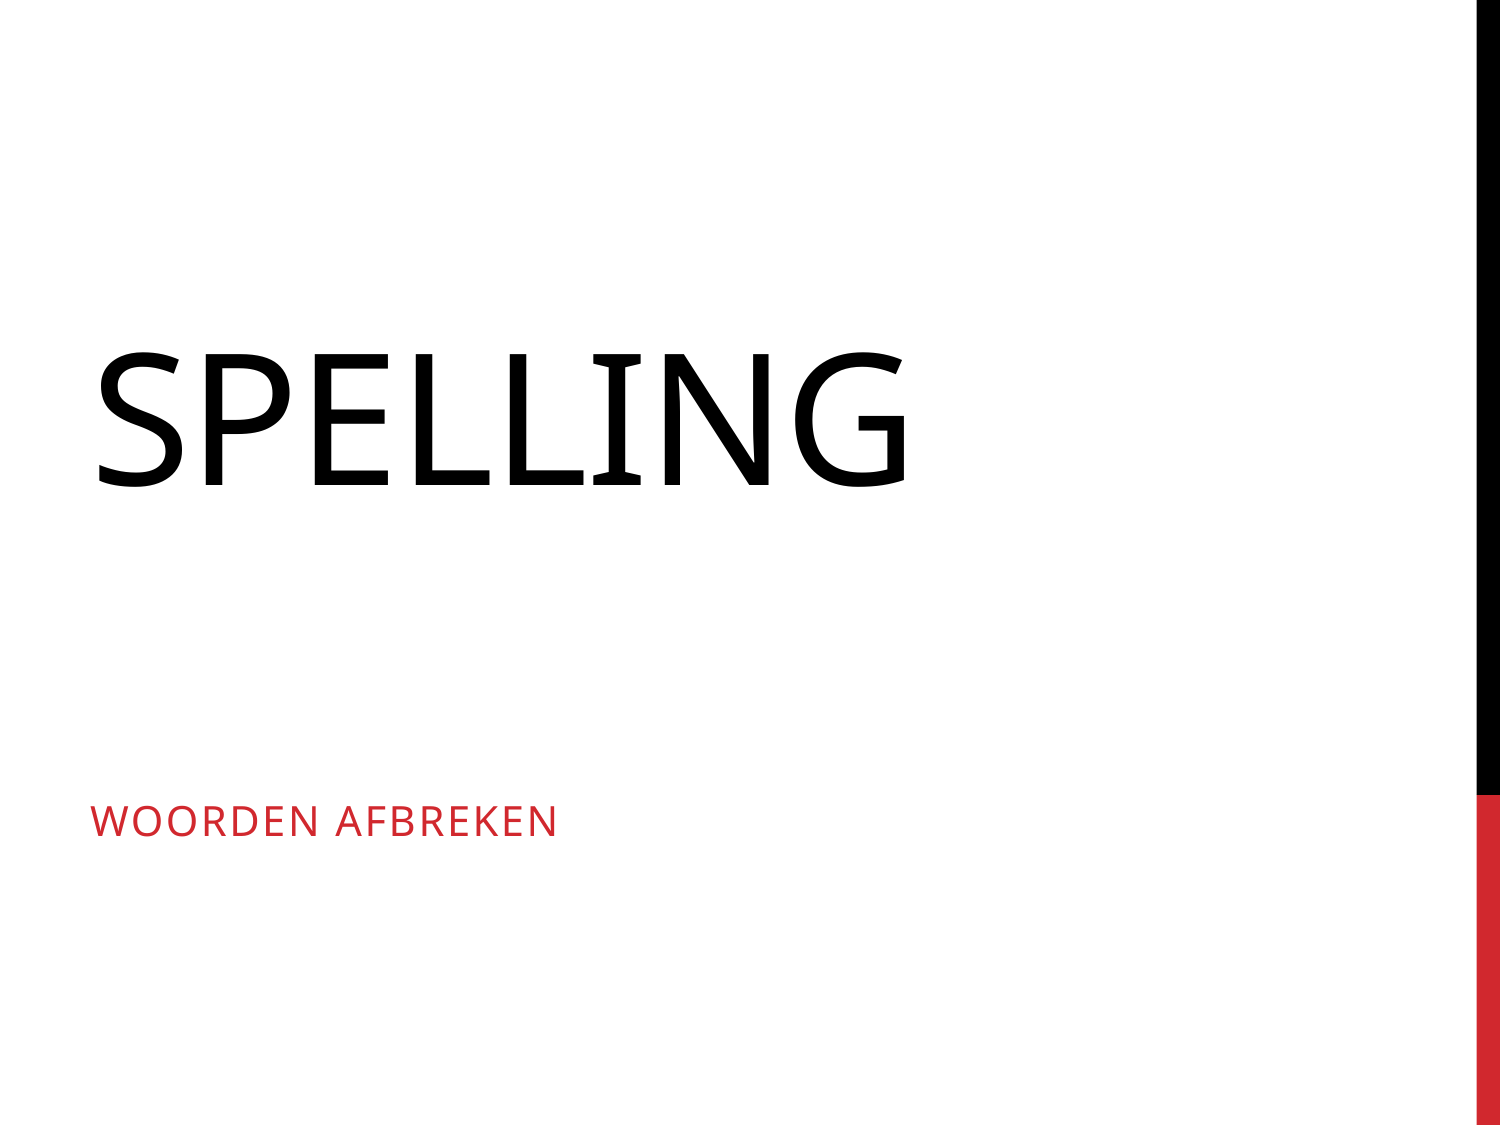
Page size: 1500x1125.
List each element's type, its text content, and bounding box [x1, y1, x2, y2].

title Spelling [75, 37, 1350, 788]
subtitle Woorden afbreken [75, 787, 1200, 938]
